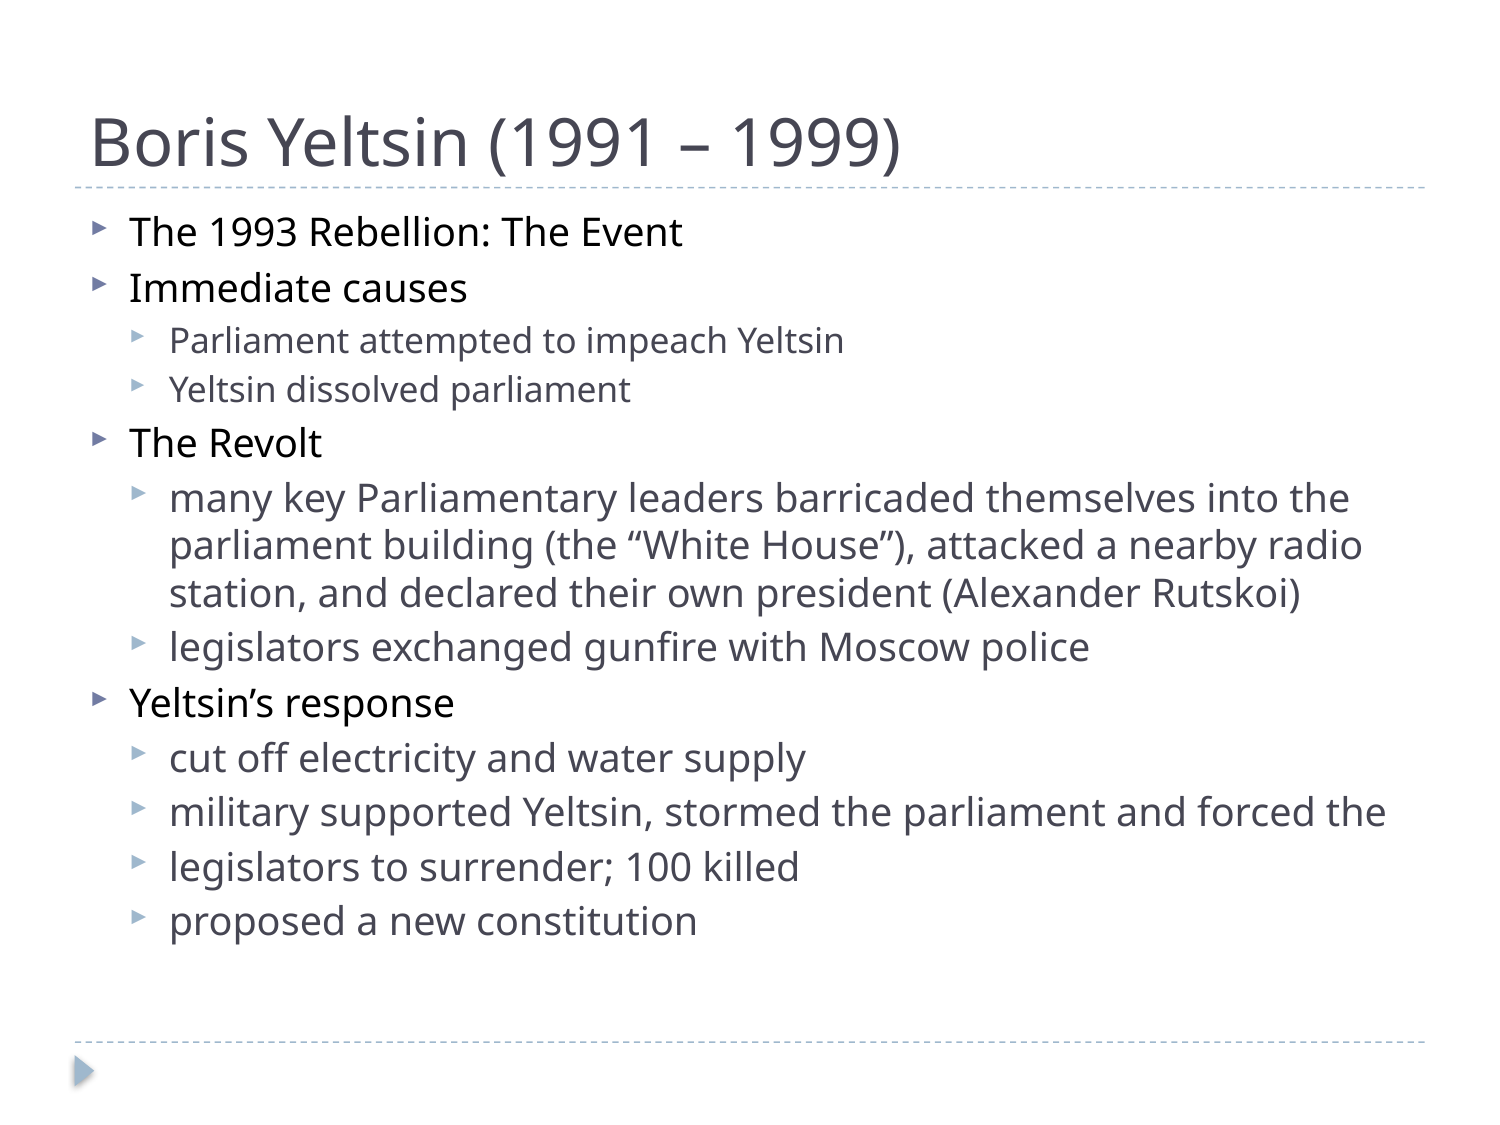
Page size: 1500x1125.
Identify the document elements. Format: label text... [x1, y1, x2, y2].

list The 1993 Rebellion: The Event Immediate causes Parliament attempted to impeach Yeltsin Yeltsin dissolved parliament The Revolt many key Parliamentary leaders barricaded themselves into the parliament building (the “White House”), attacked a nearby radio station, and declared their own president (Alexander Rutskoi) legislators exchanged gunfire with Moscow police Yeltsin’s response cut off electricity and water supply military supported Yeltsin, stormed the parliament and forced the legislators to surrender; 100 killed proposed a new constitution [75, 200, 1425, 1010]
title Boris Yeltsin (1991 – 1999) [75, 24, 1425, 188]
